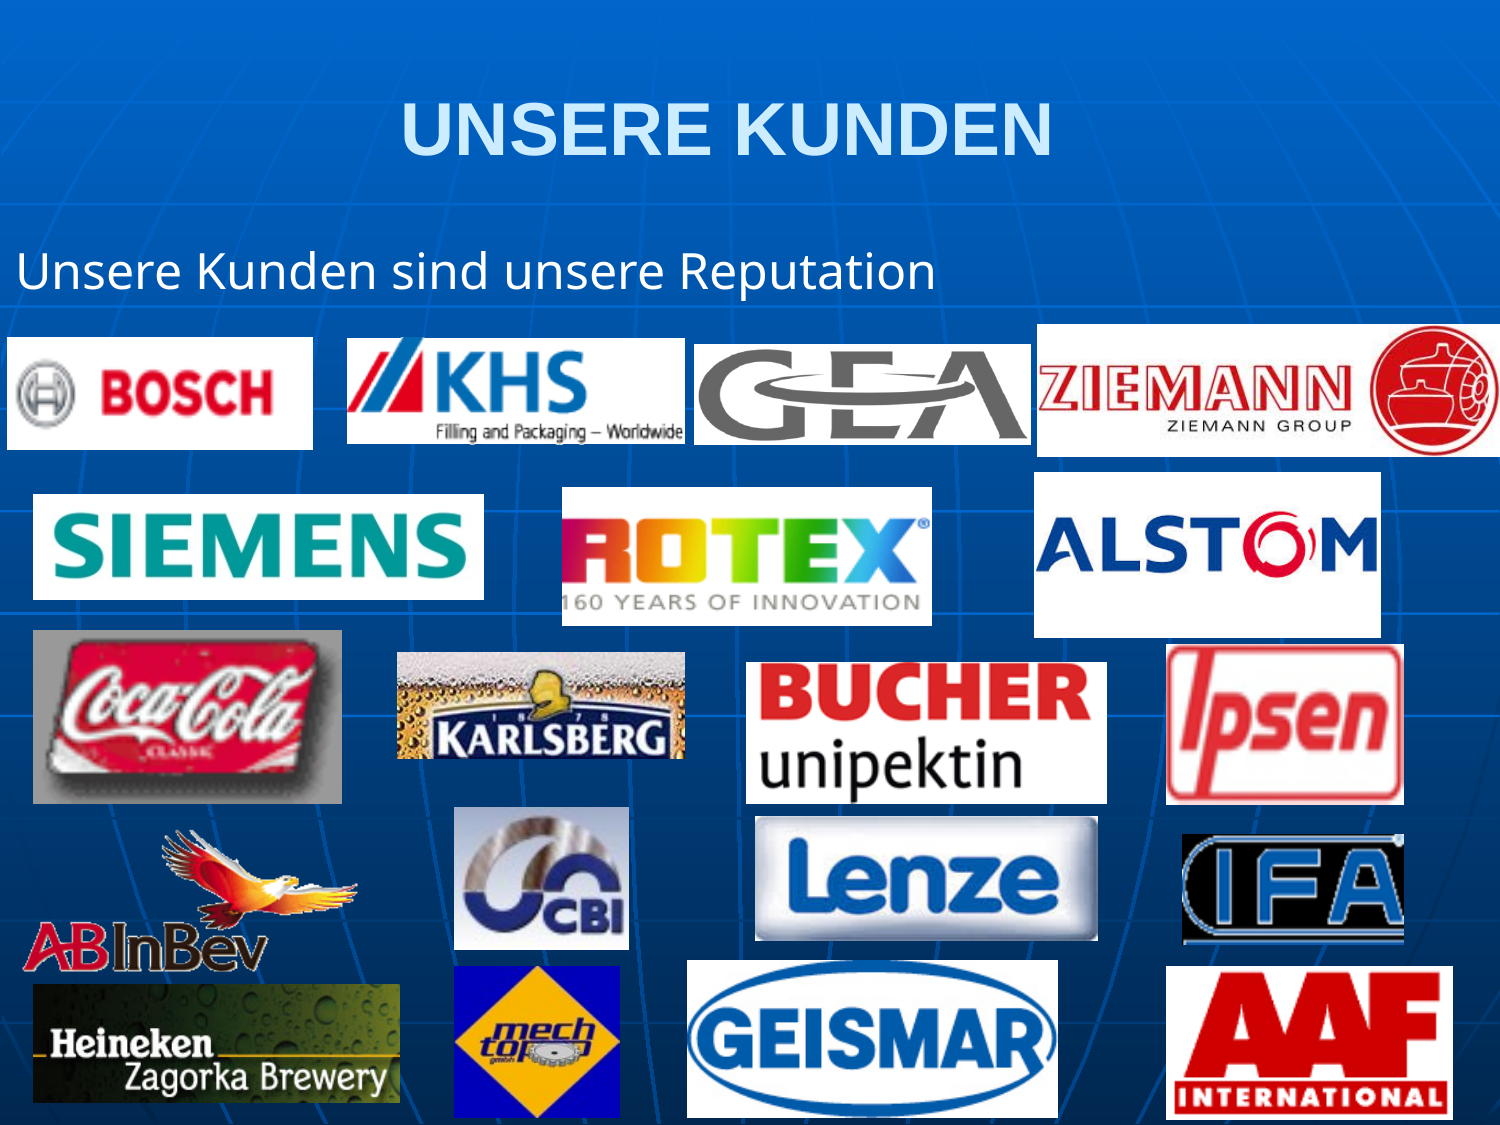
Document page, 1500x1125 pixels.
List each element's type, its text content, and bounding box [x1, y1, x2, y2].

picture [562, 487, 932, 626]
picture [346, 337, 685, 445]
picture [746, 662, 1107, 804]
picture [396, 651, 685, 759]
picture [32, 983, 400, 1104]
picture [1034, 471, 1381, 639]
picture [453, 966, 620, 1119]
picture [33, 630, 342, 804]
picture [687, 959, 1059, 1119]
picture [1037, 324, 1500, 457]
picture [755, 816, 1098, 941]
picture [694, 344, 1031, 445]
picture [1181, 834, 1405, 945]
picture [1166, 966, 1453, 1120]
picture [1166, 644, 1405, 805]
picture [32, 494, 484, 601]
list Unsere Kunden sind unsere Reputation [0, 231, 1500, 326]
picture [15, 822, 359, 973]
picture [453, 807, 630, 950]
picture [7, 337, 313, 451]
title UNSERE KUNDEN [241, 50, 1215, 201]
